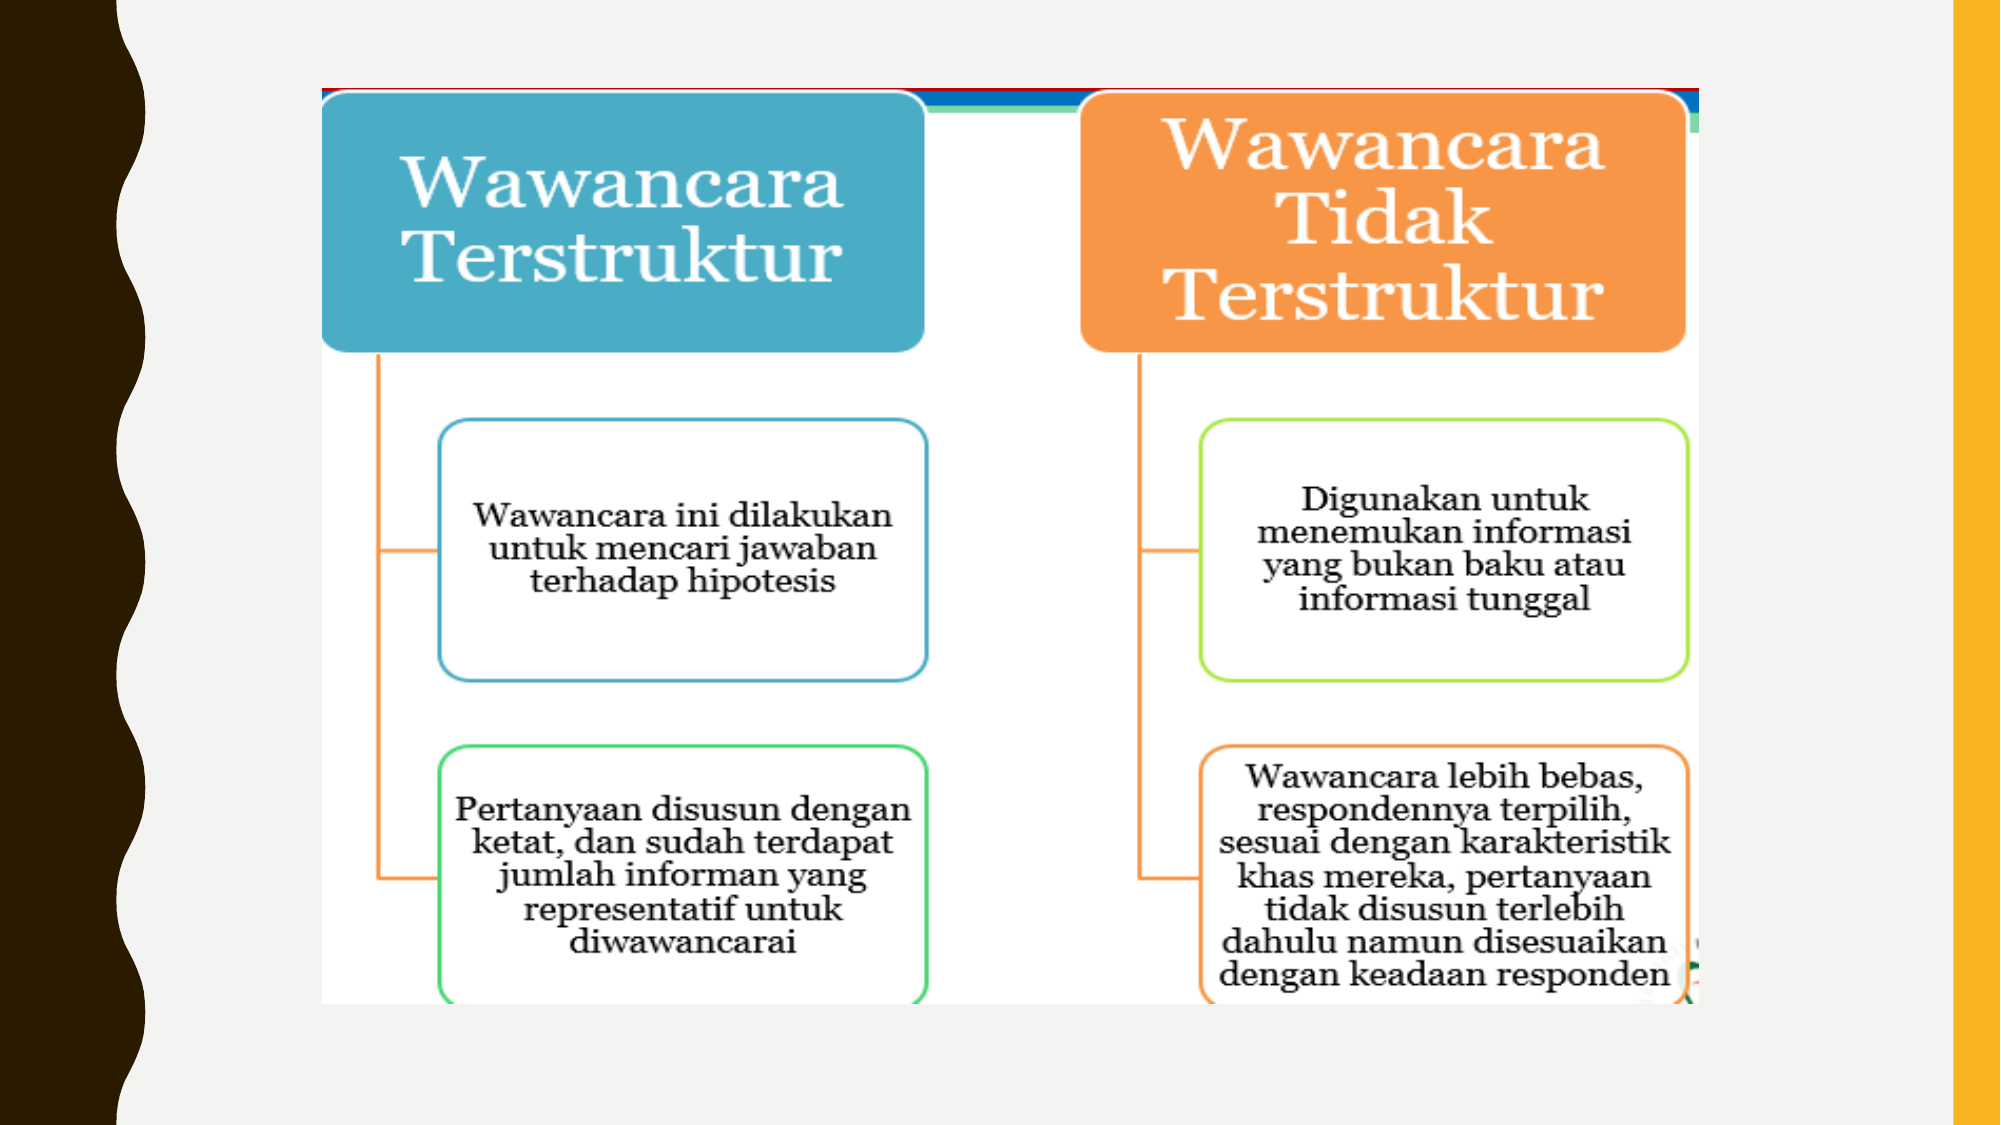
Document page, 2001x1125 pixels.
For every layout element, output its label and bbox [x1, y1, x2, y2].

picture [321, 88, 1699, 1004]
